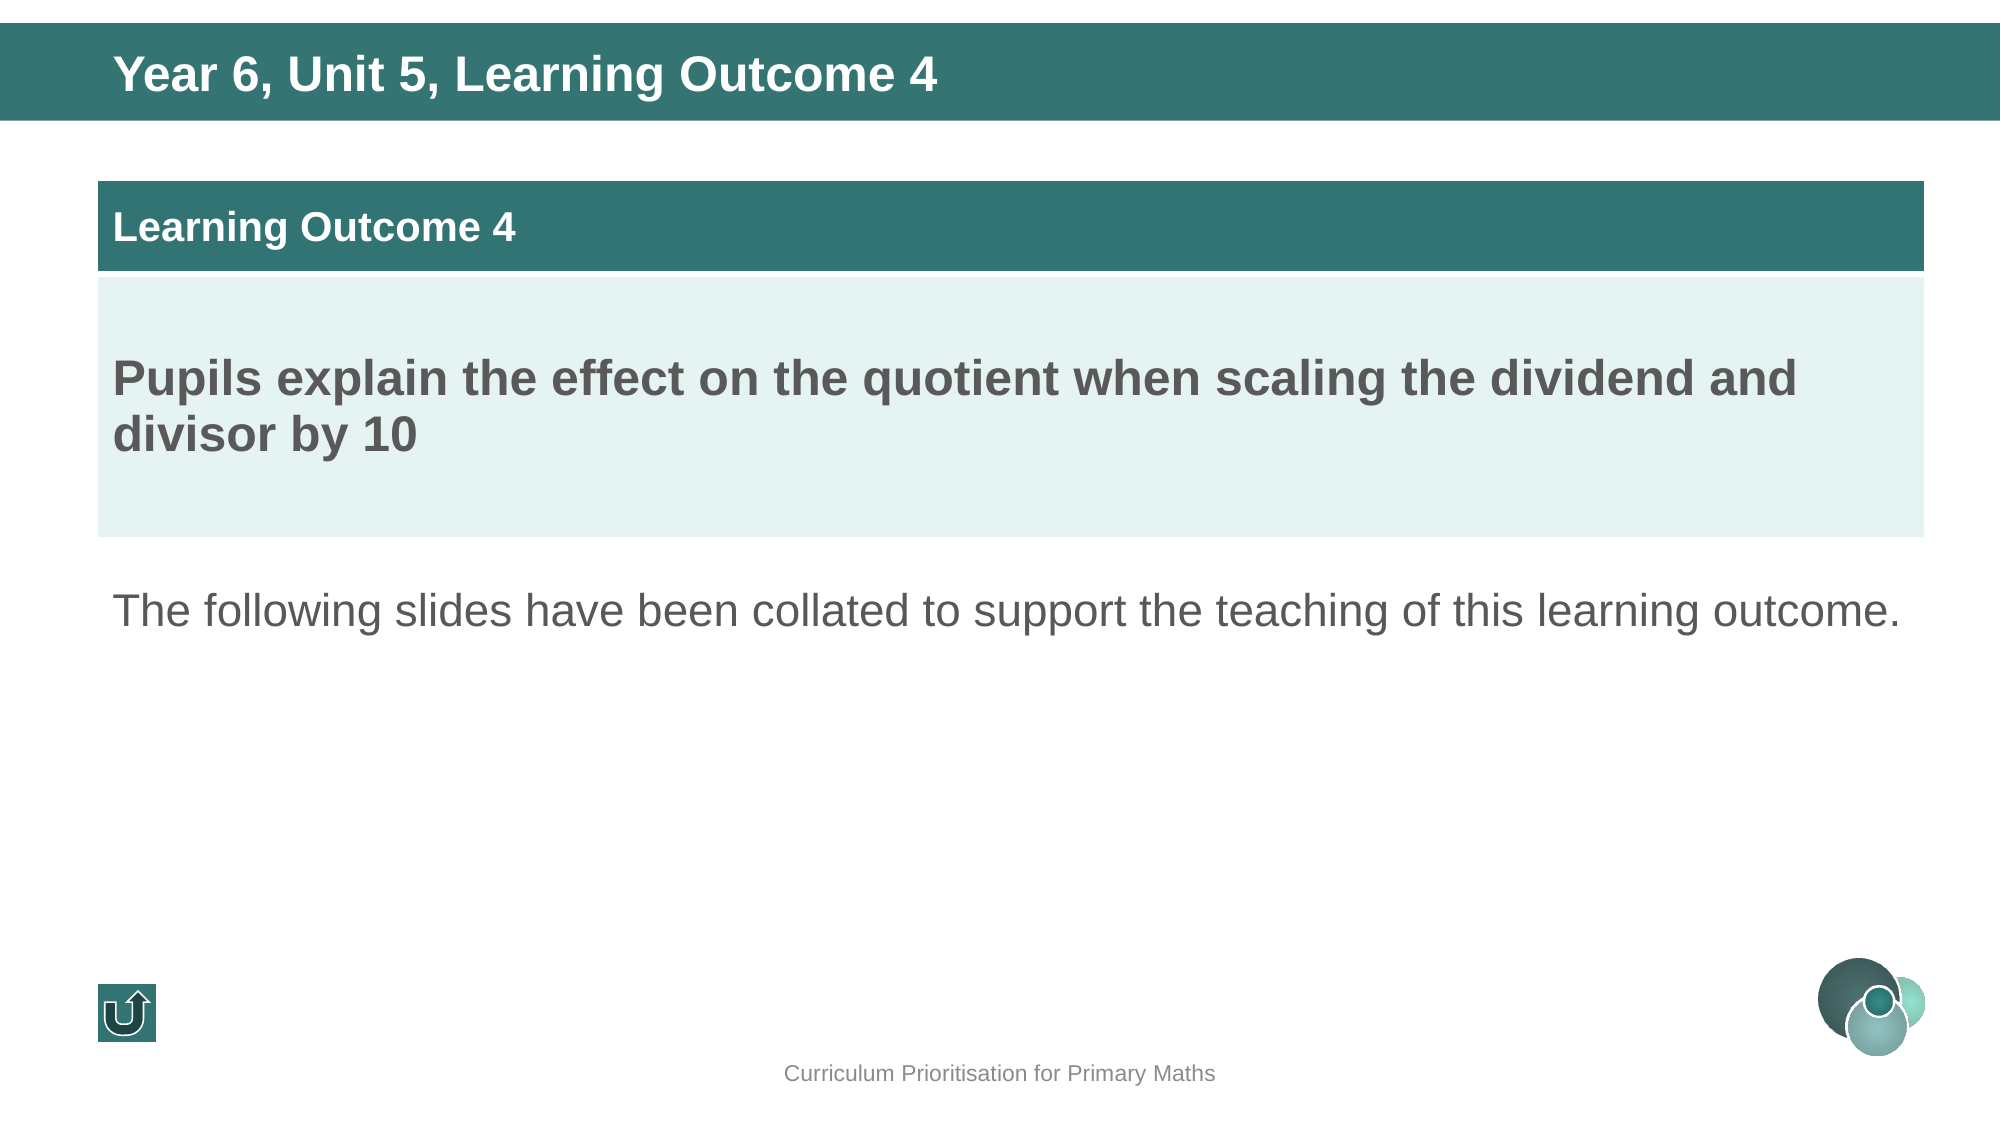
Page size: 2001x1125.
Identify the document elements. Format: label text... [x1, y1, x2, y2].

picture [1818, 958, 1925, 1042]
text_box Year 6, Unit 5, Learning Outcome 4 [97, 40, 1945, 111]
text_box The following slides have been collated to support the teaching of this learning outcome. [97, 562, 1925, 677]
text_box [96, 983, 157, 1044]
table_header Learning Outcome 4 [98, 181, 1924, 271]
table_cell Pupils explain the effect on the quotient when scaling the dividend and divisor by 10 [98, 277, 1924, 537]
footer Curriculum Prioritisation for Primary Maths [0, 1042, 2000, 1103]
